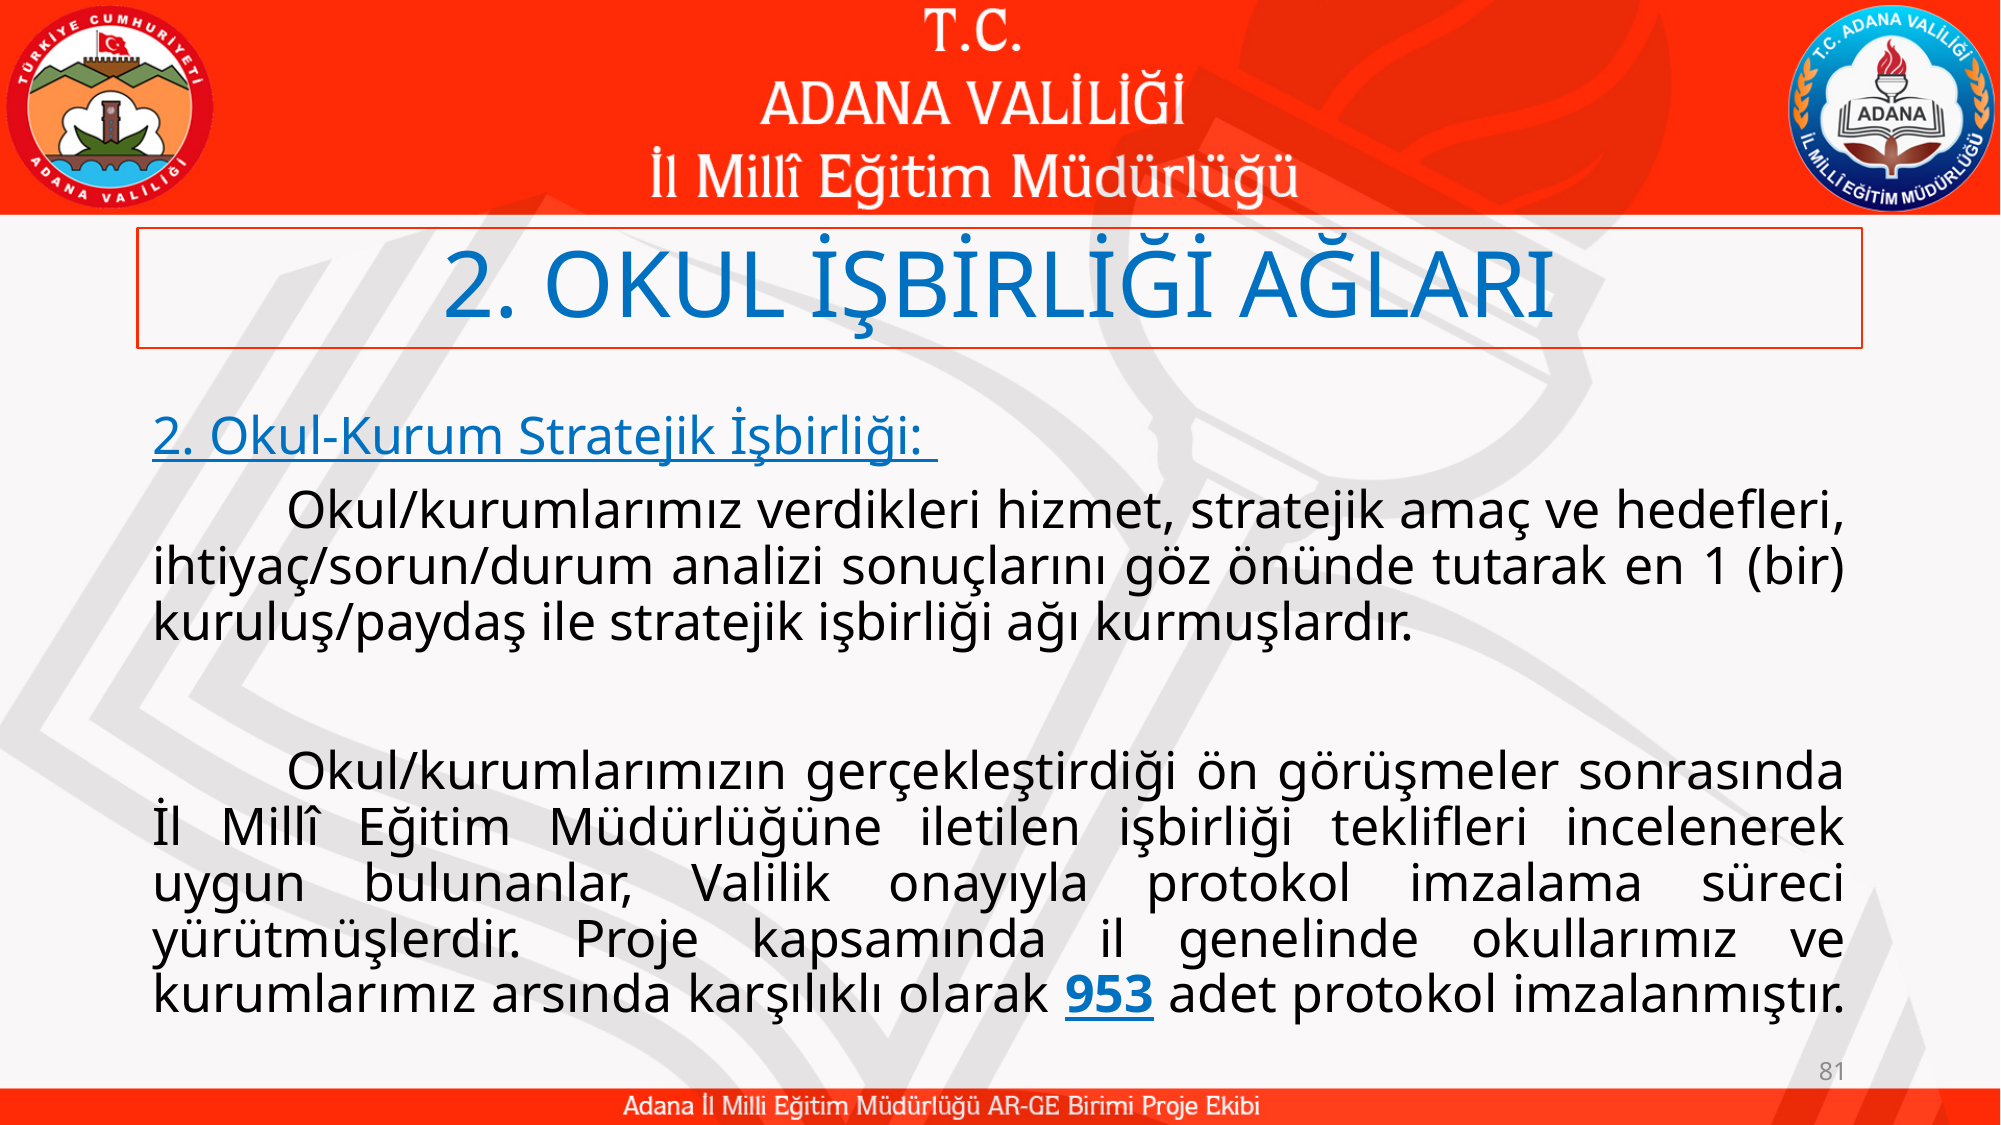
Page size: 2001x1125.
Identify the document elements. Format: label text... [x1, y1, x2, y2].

slide_number 81 [1412, 1086, 1863, 1103]
list 2. Okul-Kurum Stratejik İşbirliği: Okul/kurumlarımız verdikleri hizmet, stratejik amaç ve hedefleri, ihtiyaç/sorun/durum analizi sonuçlarını göz önünde tutarak en 1 (bir) kuruluş/paydaş ile stratejik işbirliği ağı kurmuşlardır. Okul/kurumlarımızın gerçekleştirdiği ön görüşmeler sonrasında İl Millî Eğitim Müdürlüğüne iletilen işbirliği teklifleri incelenerek uygun bulunanlar, Valilik onayıyla protokol imzalama süreci yürütmüşlerdir. Proje kapsamında il genelinde okullarımız ve kurumlarımız arsında karşılıklı olarak 953 adet protokol imzalanmıştır. [137, 348, 1863, 1086]
title 2. OKUL İŞBİRLİĞİ AĞLARI [137, 227, 1863, 348]
picture [0, 0, 2001, 1125]
